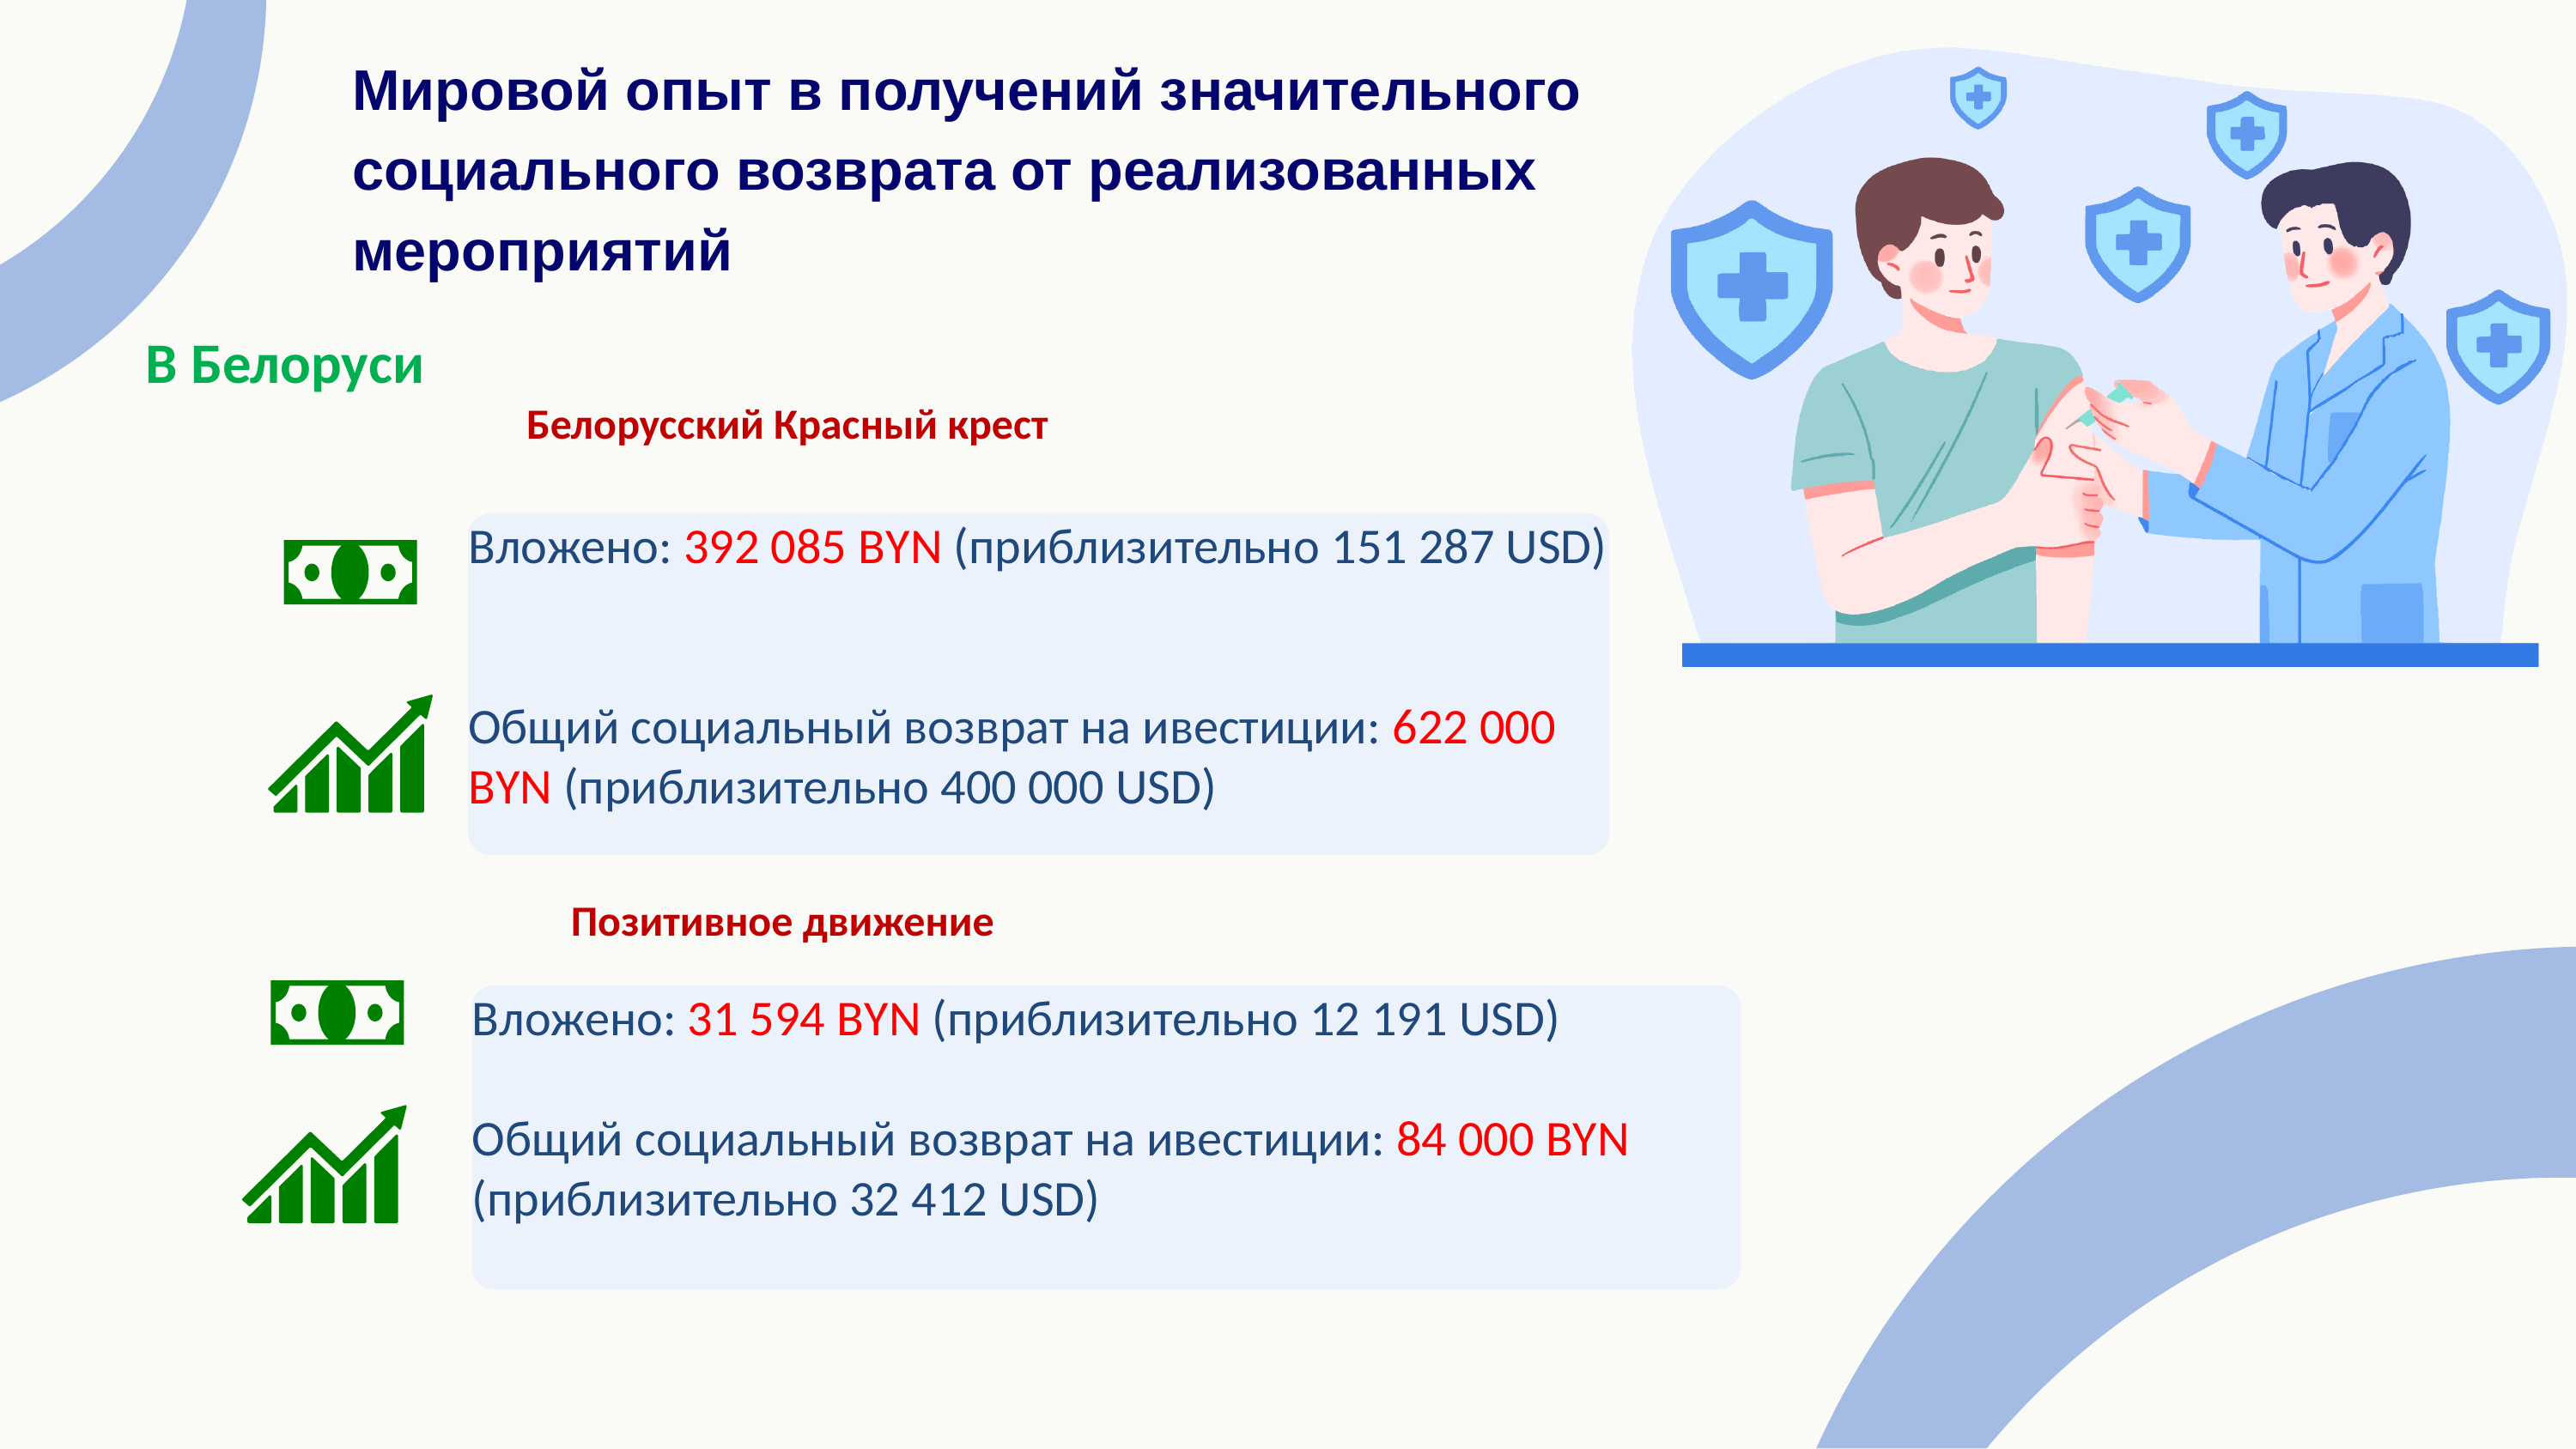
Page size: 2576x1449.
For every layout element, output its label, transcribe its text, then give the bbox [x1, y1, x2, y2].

text_box В Белоруси [133, 319, 768, 402]
text_box [310, 1157, 335, 1223]
text_box [247, 1195, 272, 1223]
text_box Вложено: 31 594 ВYN (приблизительно 12 191 USD) Общий социальный возврат на ивестиции: 84 000 ВYN (приблизительно 32 412 USD) [471, 985, 1741, 1290]
text_box Мировой опыт в получений значительного социального возврата от реализованных мероприятий [350, 39, 1876, 282]
text_box [283, 540, 417, 605]
text_box Белорусский Красный крест [513, 390, 1148, 454]
text_box [273, 785, 298, 813]
text_box [368, 752, 392, 813]
text_box [305, 754, 330, 813]
text_box [400, 724, 424, 813]
text_box [342, 1163, 367, 1223]
text_box [374, 1134, 398, 1223]
text_box [278, 1164, 303, 1223]
text_box [1816, 946, 2576, 1449]
text_box [242, 1105, 407, 1207]
text_box [270, 980, 404, 1046]
text_box [0, 0, 267, 403]
text_box [337, 746, 361, 813]
text_box [268, 694, 433, 796]
picture [1631, 47, 2567, 667]
text_box Вложено: 392 085 ВYN (приблизительно 151 287 USD) Общий социальный возврат на ивестиции: 622 000 ВYN (приблизительно 400 000 USD) [468, 512, 1610, 856]
text_box Позитивное движение [557, 887, 1193, 952]
text_box [0, 0, 2576, 1449]
